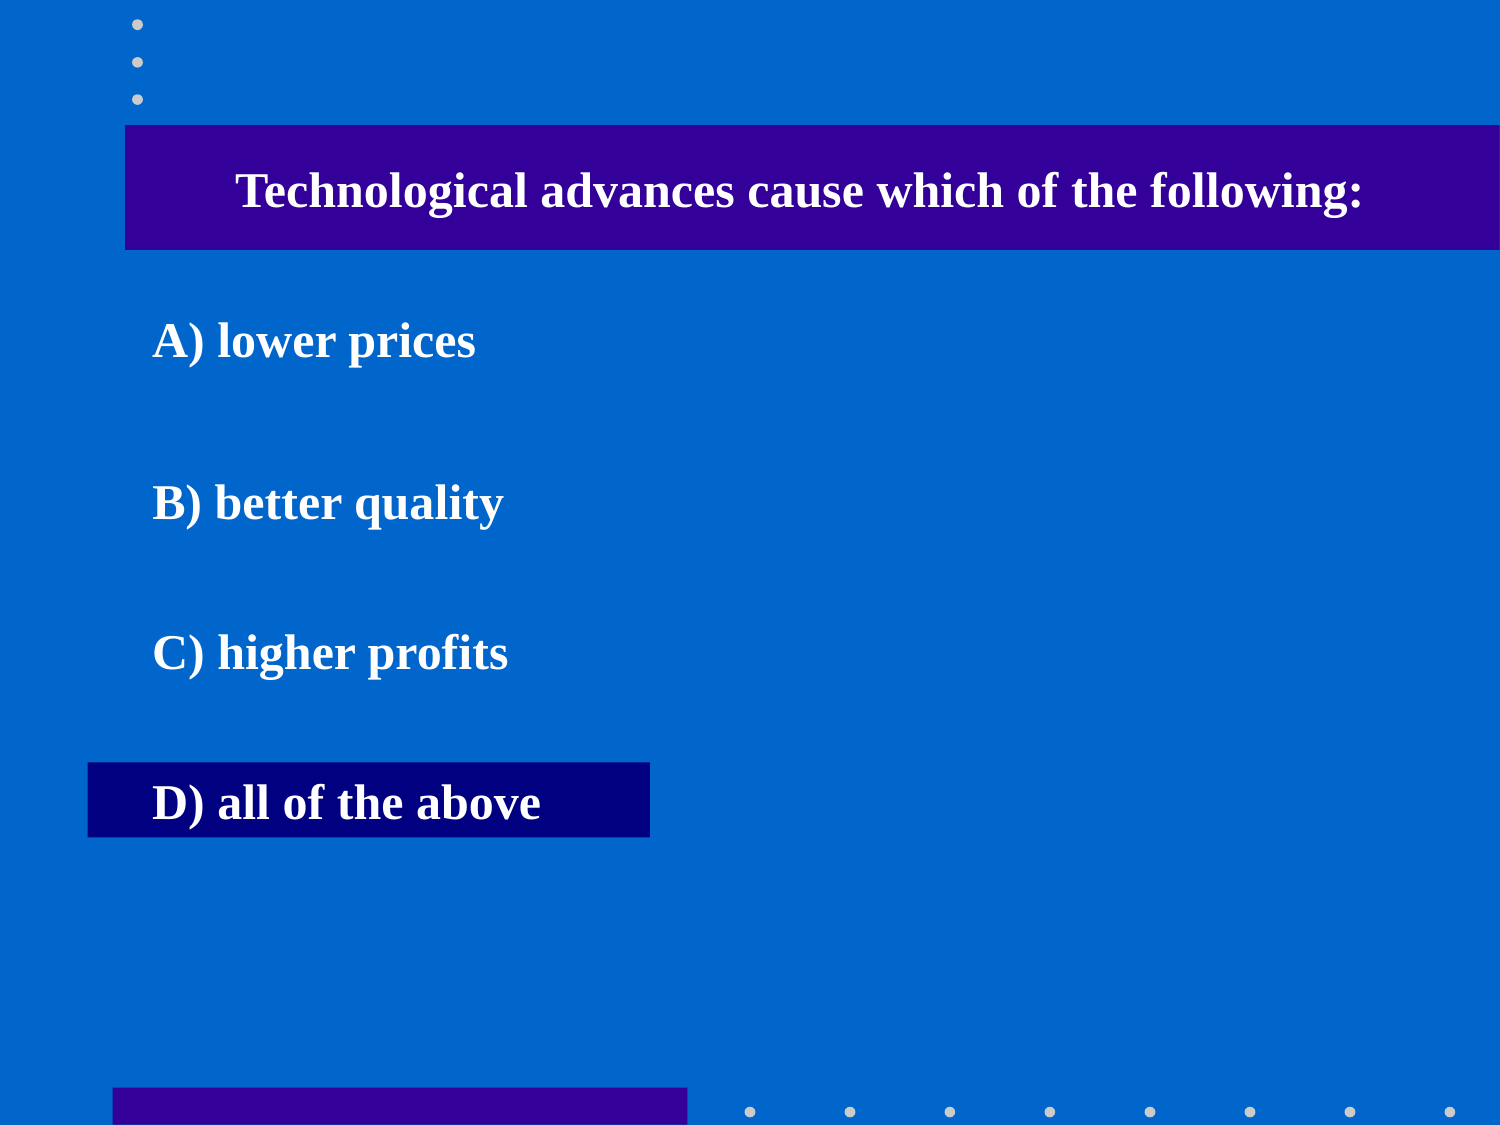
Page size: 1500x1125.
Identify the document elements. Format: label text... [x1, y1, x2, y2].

text_box D) all of the above [137, 762, 1275, 838]
text_box [87, 762, 137, 838]
text_box B) better quality [137, 462, 1238, 538]
text_box Technological advances cause which of the following: [137, 149, 1463, 225]
text_box A) lower prices [137, 299, 1263, 375]
text_box C) higher profits [137, 612, 1263, 688]
